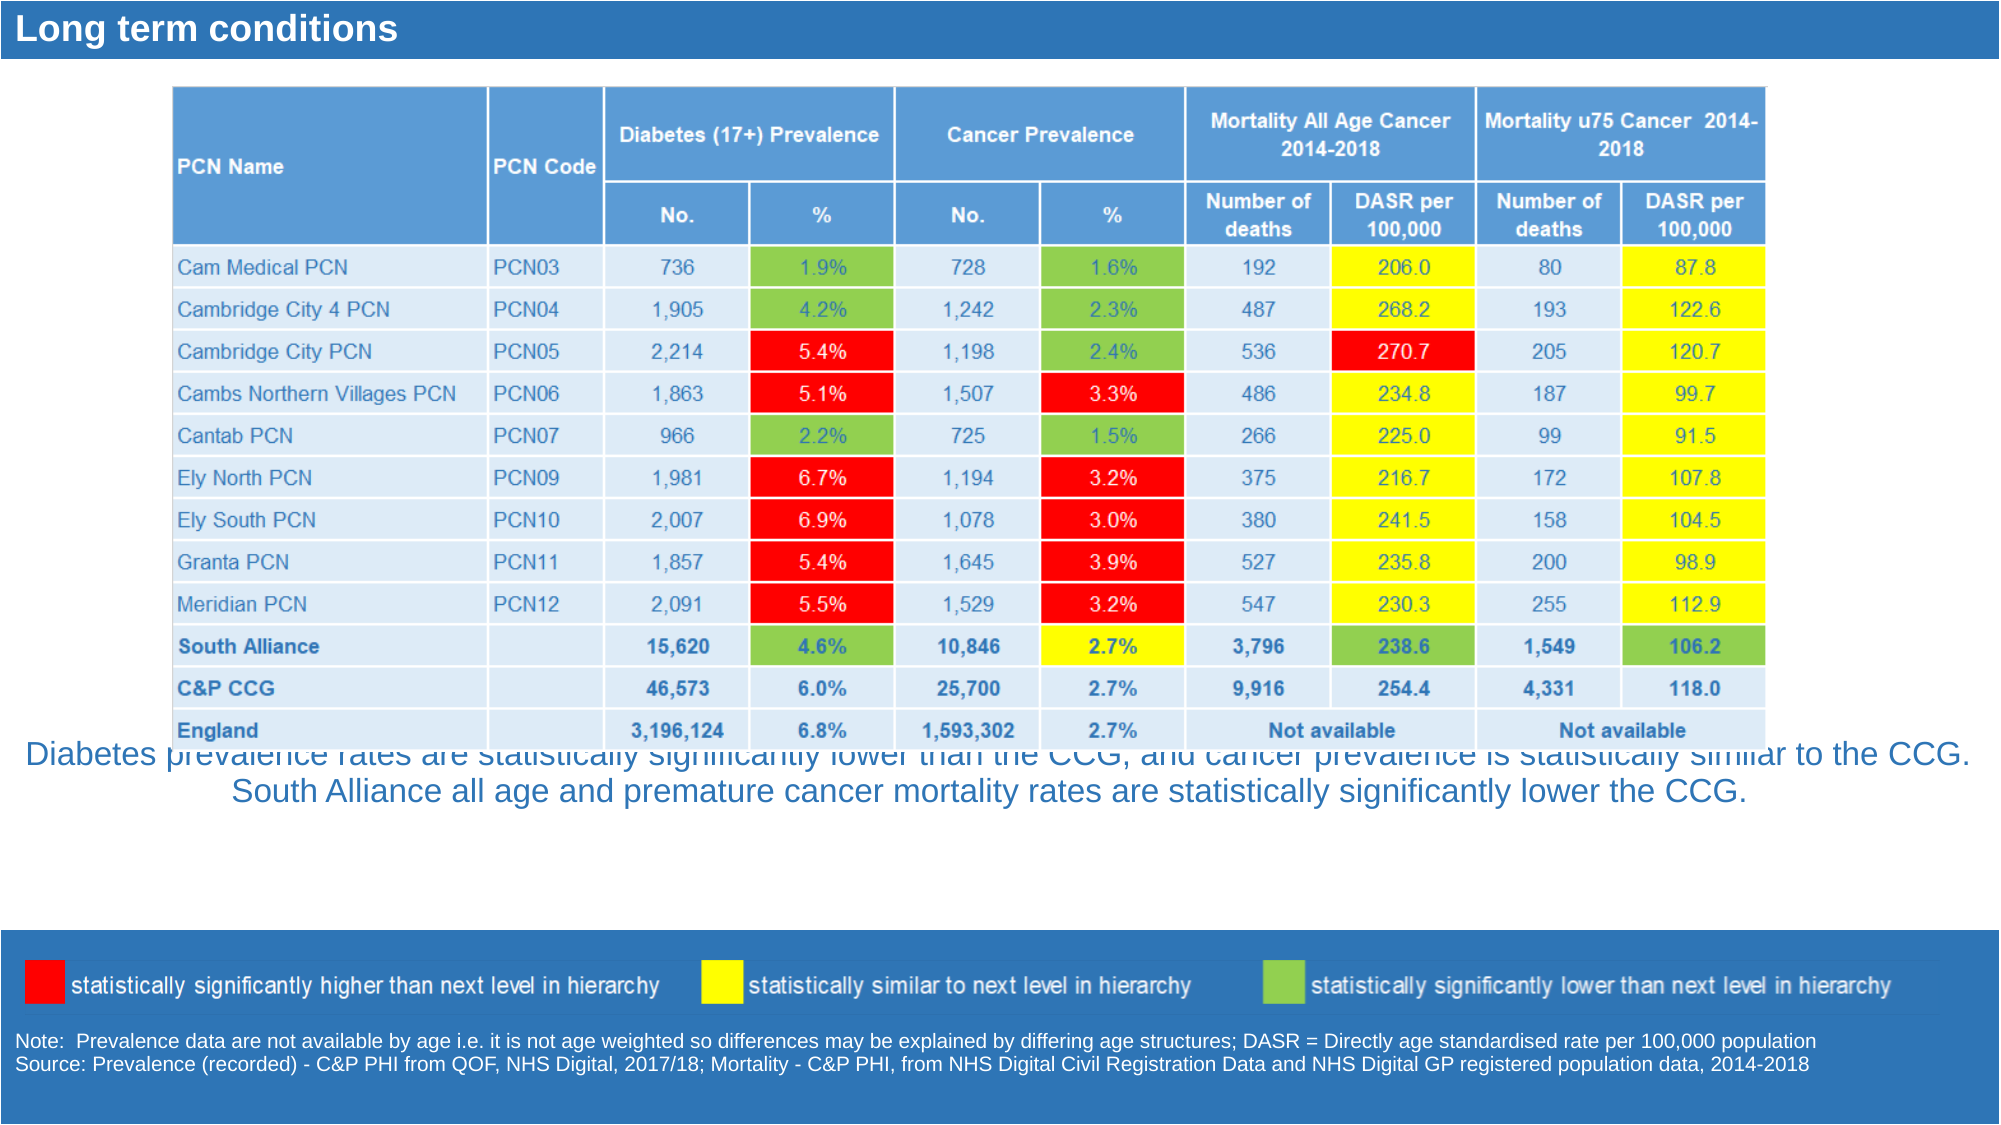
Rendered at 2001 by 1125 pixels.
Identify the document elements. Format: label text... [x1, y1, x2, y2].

picture [23, 958, 1940, 1016]
table_header Long term conditions [1, 1, 1999, 59]
picture [172, 86, 1768, 752]
table_cell Note: Prevalence data are not available by age i.e. it is not age weighted so differences may be explained by differing age structures; DASR = Directly age standardised rate per 100,000 population Source: Prevalence (recorded) - C&P PHI from QOF, NHS Digital, 2017/18; Mortality - C&P PHI, from NHS Digital Civil Registration Data and NHS Digital GP registered population data, 2014-2018 [1, 930, 1999, 1124]
table_cell Diabetes prevalence rates are statistically significantly lower than the CCG, and cancer prevalence is statistically similar to the CCG. South Alliance all age and premature cancer mortality rates are statistically significantly lower the CCG. [1, 65, 1999, 928]
